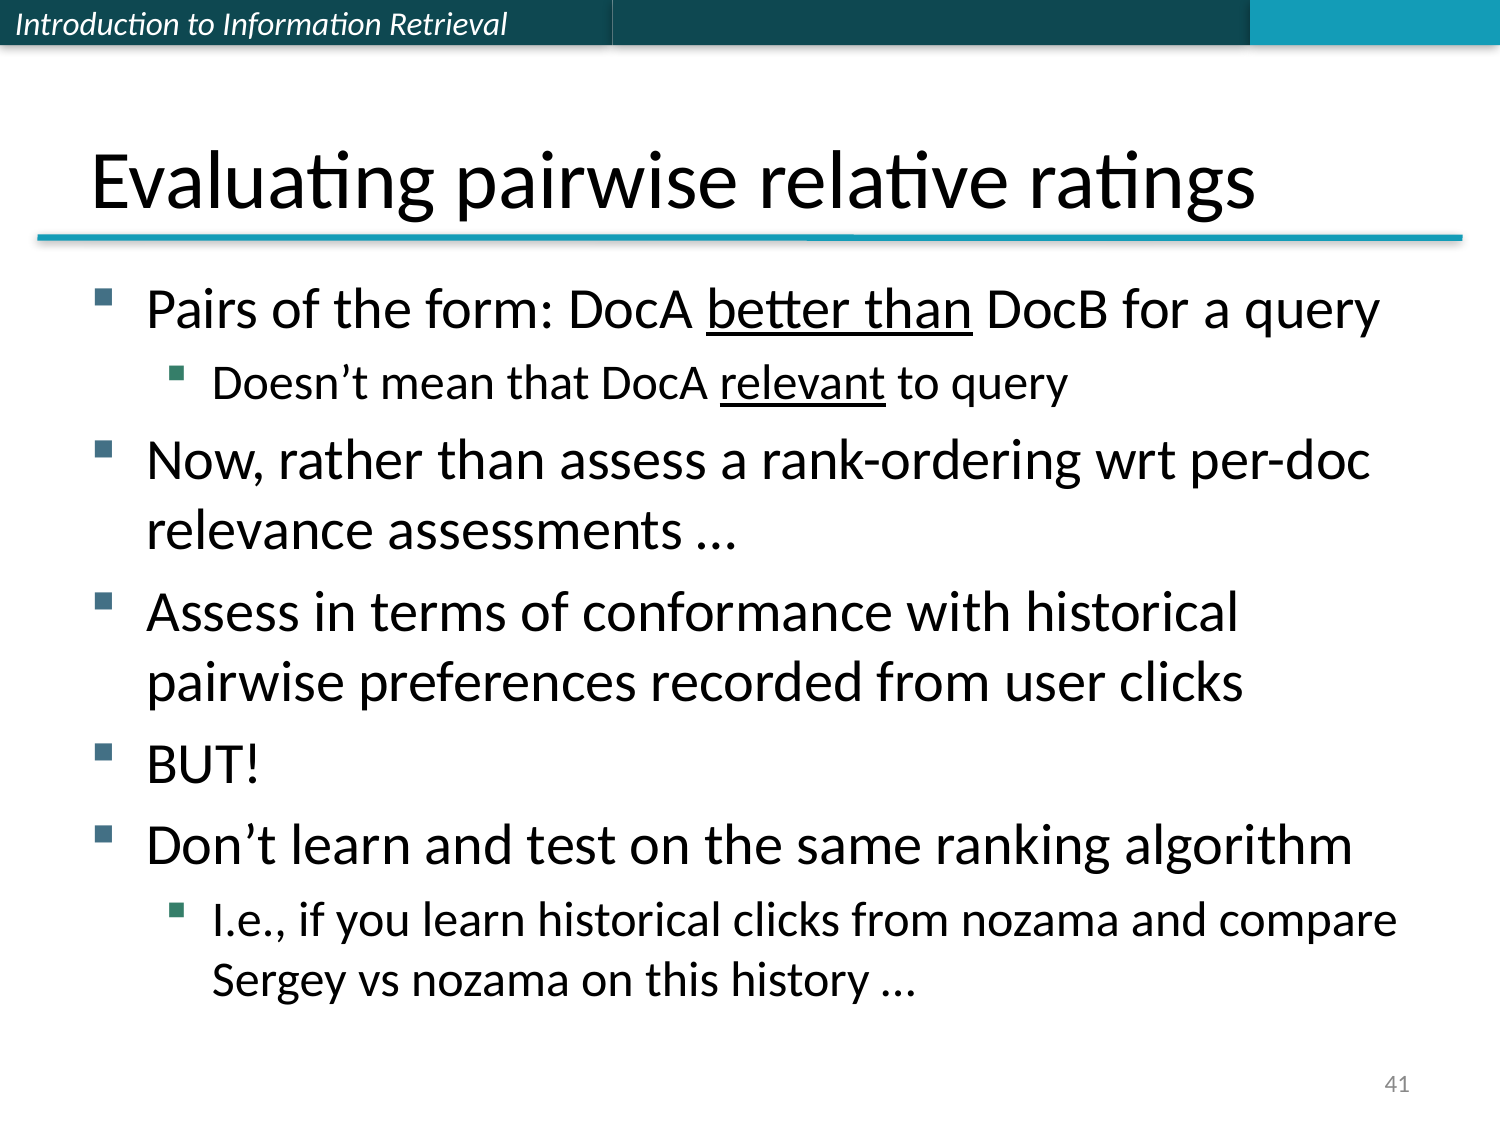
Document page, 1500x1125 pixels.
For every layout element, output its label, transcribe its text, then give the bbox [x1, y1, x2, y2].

title Evaluating pairwise relative ratings [75, 45, 1425, 233]
slide_number 41 [1074, 1062, 1425, 1103]
list Pairs of the form: DocA better than DocB for a query Doesn’t mean that DocA relevant to query Now, rather than assess a rank-ordering wrt per-doc relevance assessments … Assess in terms of conformance with historical pairwise preferences recorded from user clicks BUT! Don’t learn and test on the same ranking algorithm I.e., if you learn historical clicks from nozama and compare Sergey vs nozama on this history … [75, 262, 1425, 1075]
